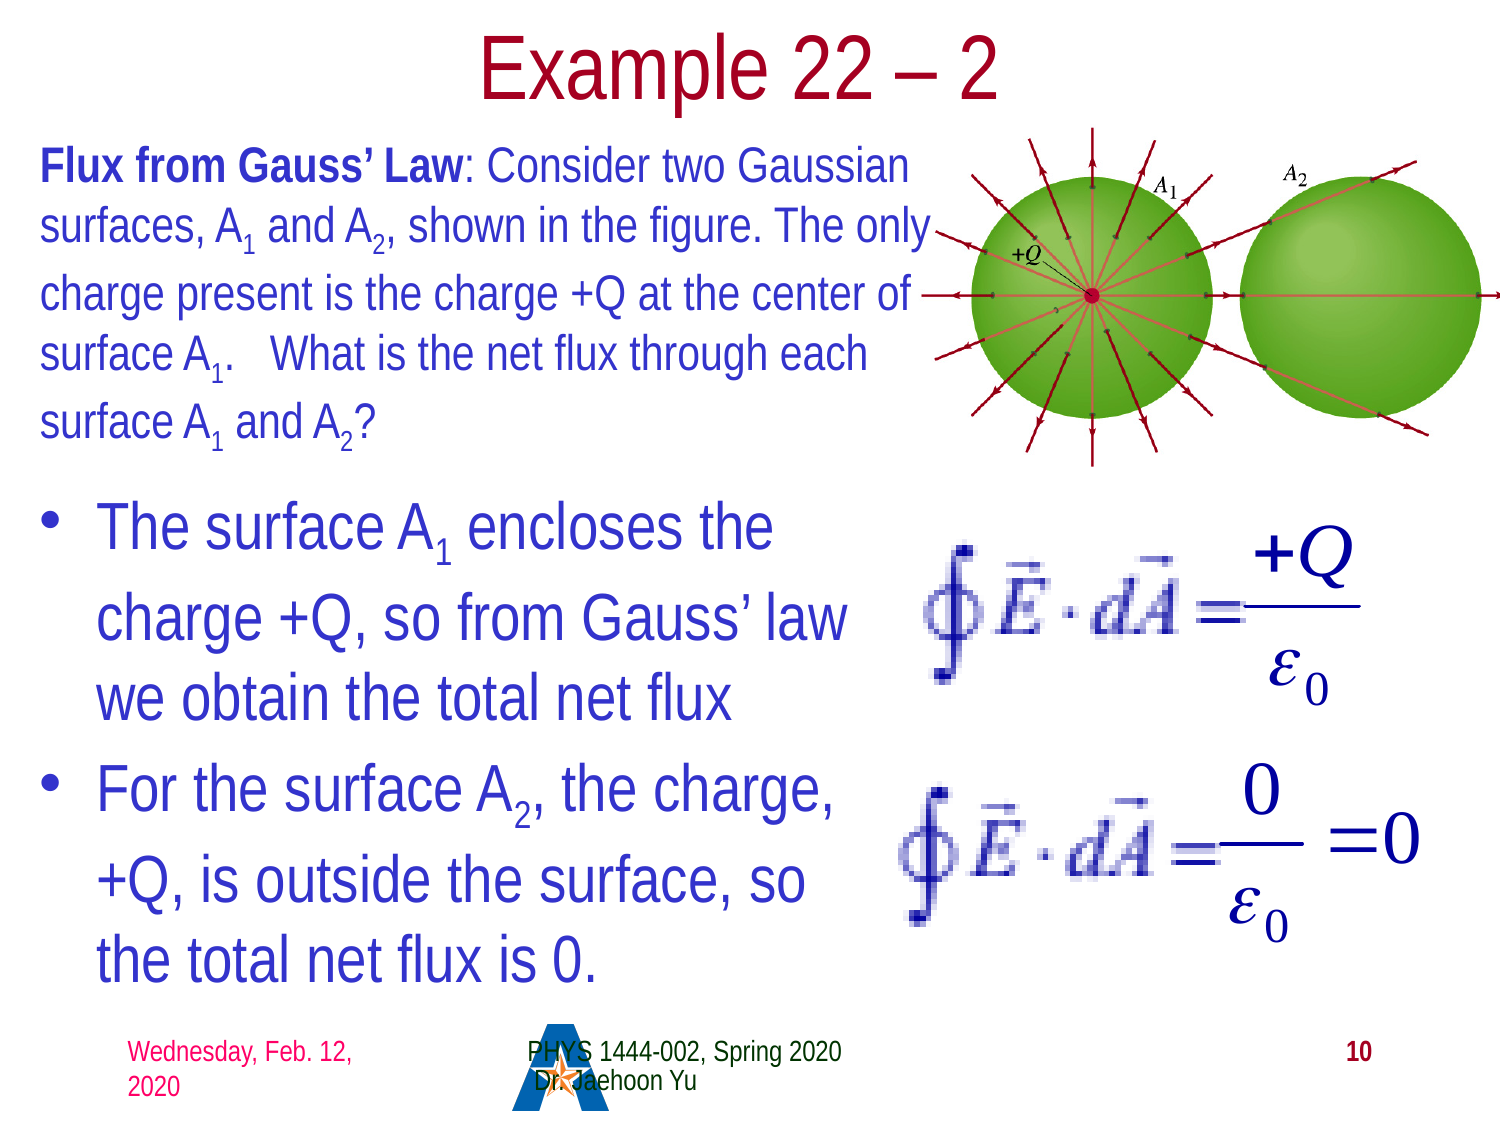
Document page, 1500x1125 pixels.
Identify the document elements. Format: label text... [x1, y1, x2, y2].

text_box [887, 765, 1201, 934]
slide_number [112, 1024, 426, 1101]
text_box Flux from Gauss’ Law: Consider two Gaussian surfaces, A1 and A2, shown in the figure. The only charge present is the charge +Q at the center of surface A1. What is the net flux through each surface A1 and A2? [24, 124, 907, 465]
text_box For the surface A2, the charge, +Q, is outside the surface, so the total net flux is 0. [24, 737, 888, 1000]
picture [912, 62, 1500, 523]
title Example 22 – 2 [37, 0, 1463, 124]
slide_number 10 [1074, 1024, 1388, 1101]
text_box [1230, 499, 1376, 724]
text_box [1206, 737, 1438, 961]
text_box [912, 523, 1225, 692]
picture [512, 1101, 609, 1111]
list The surface A1 encloses the charge +Q, so from Gauss’ law we obtain the total net flux [24, 474, 913, 738]
footer PHYS 1444-002, Spring 2020 Dr. Jaehoon Yu [512, 1024, 988, 1101]
